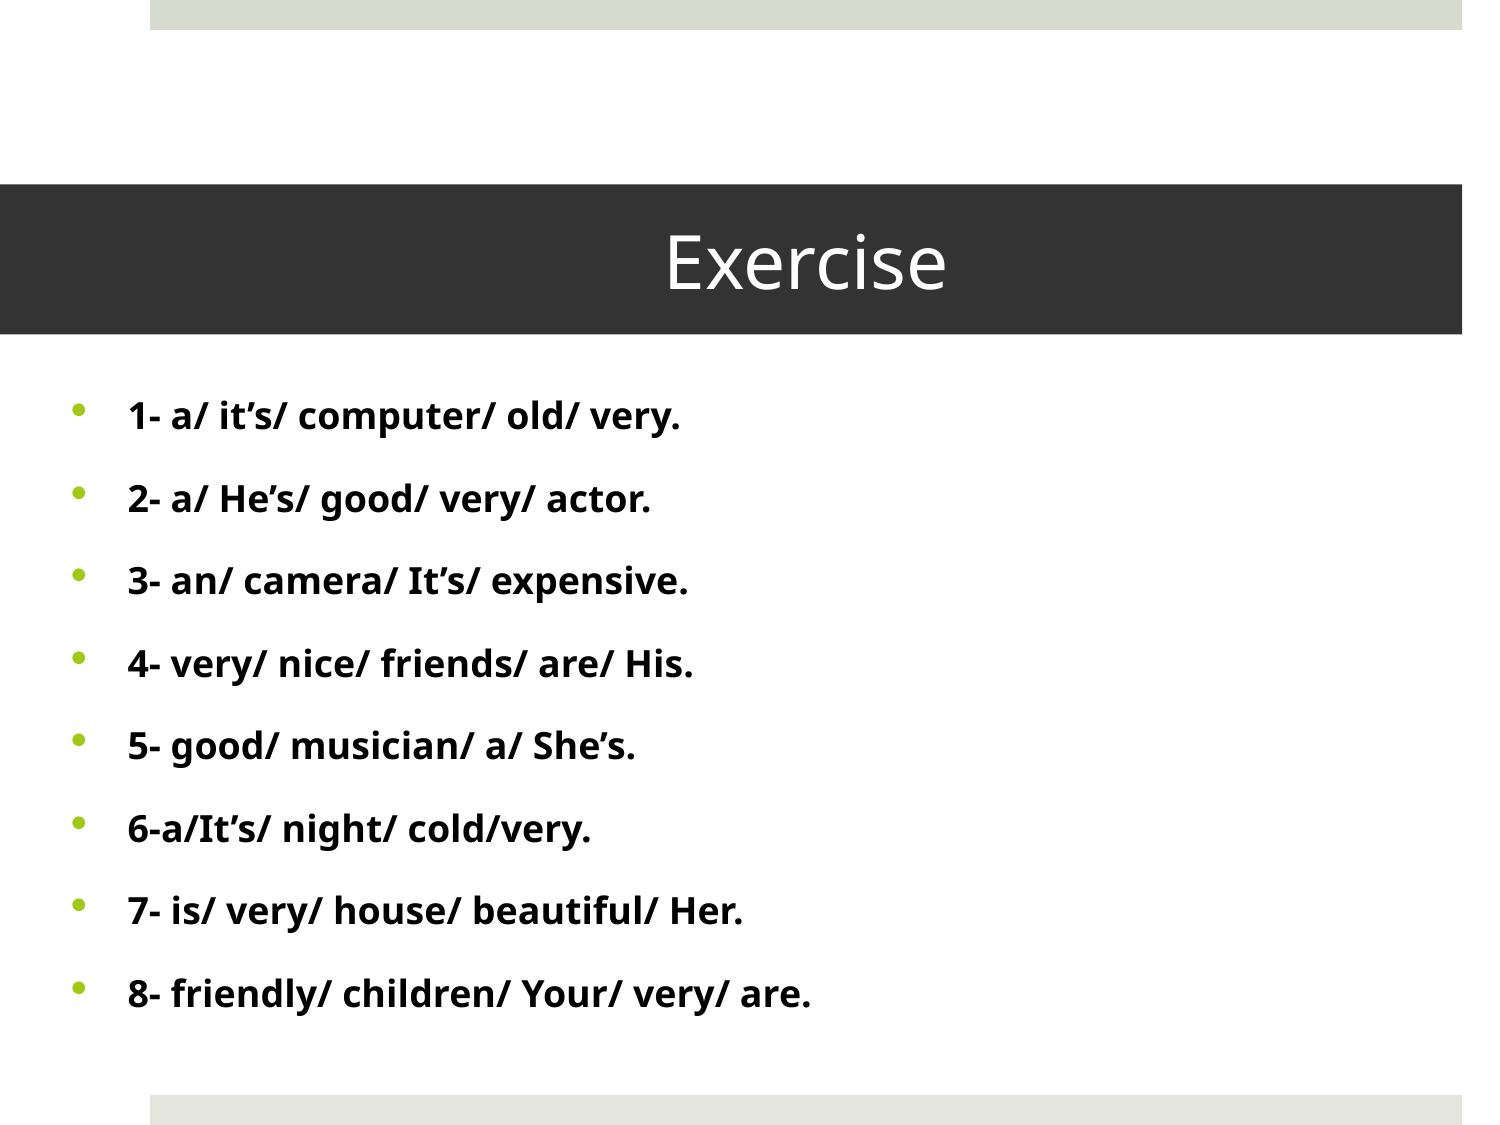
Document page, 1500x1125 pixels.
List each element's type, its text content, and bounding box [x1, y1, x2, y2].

title Exercise [0, 184, 1463, 335]
list 1- a/ it’s/ computer/ old/ very. 2- a/ He’s/ good/ very/ actor. 3- an/ camera/ It’s/ expensive. 4- very/ nice/ friends/ are/ His. 5- good/ musician/ a/ She’s. 6-a/It’s/ night/ cold/very. 7- is/ very/ house/ beautiful/ Her. 8- friendly/ children/ Your/ very/ are. [57, 384, 1432, 1028]
